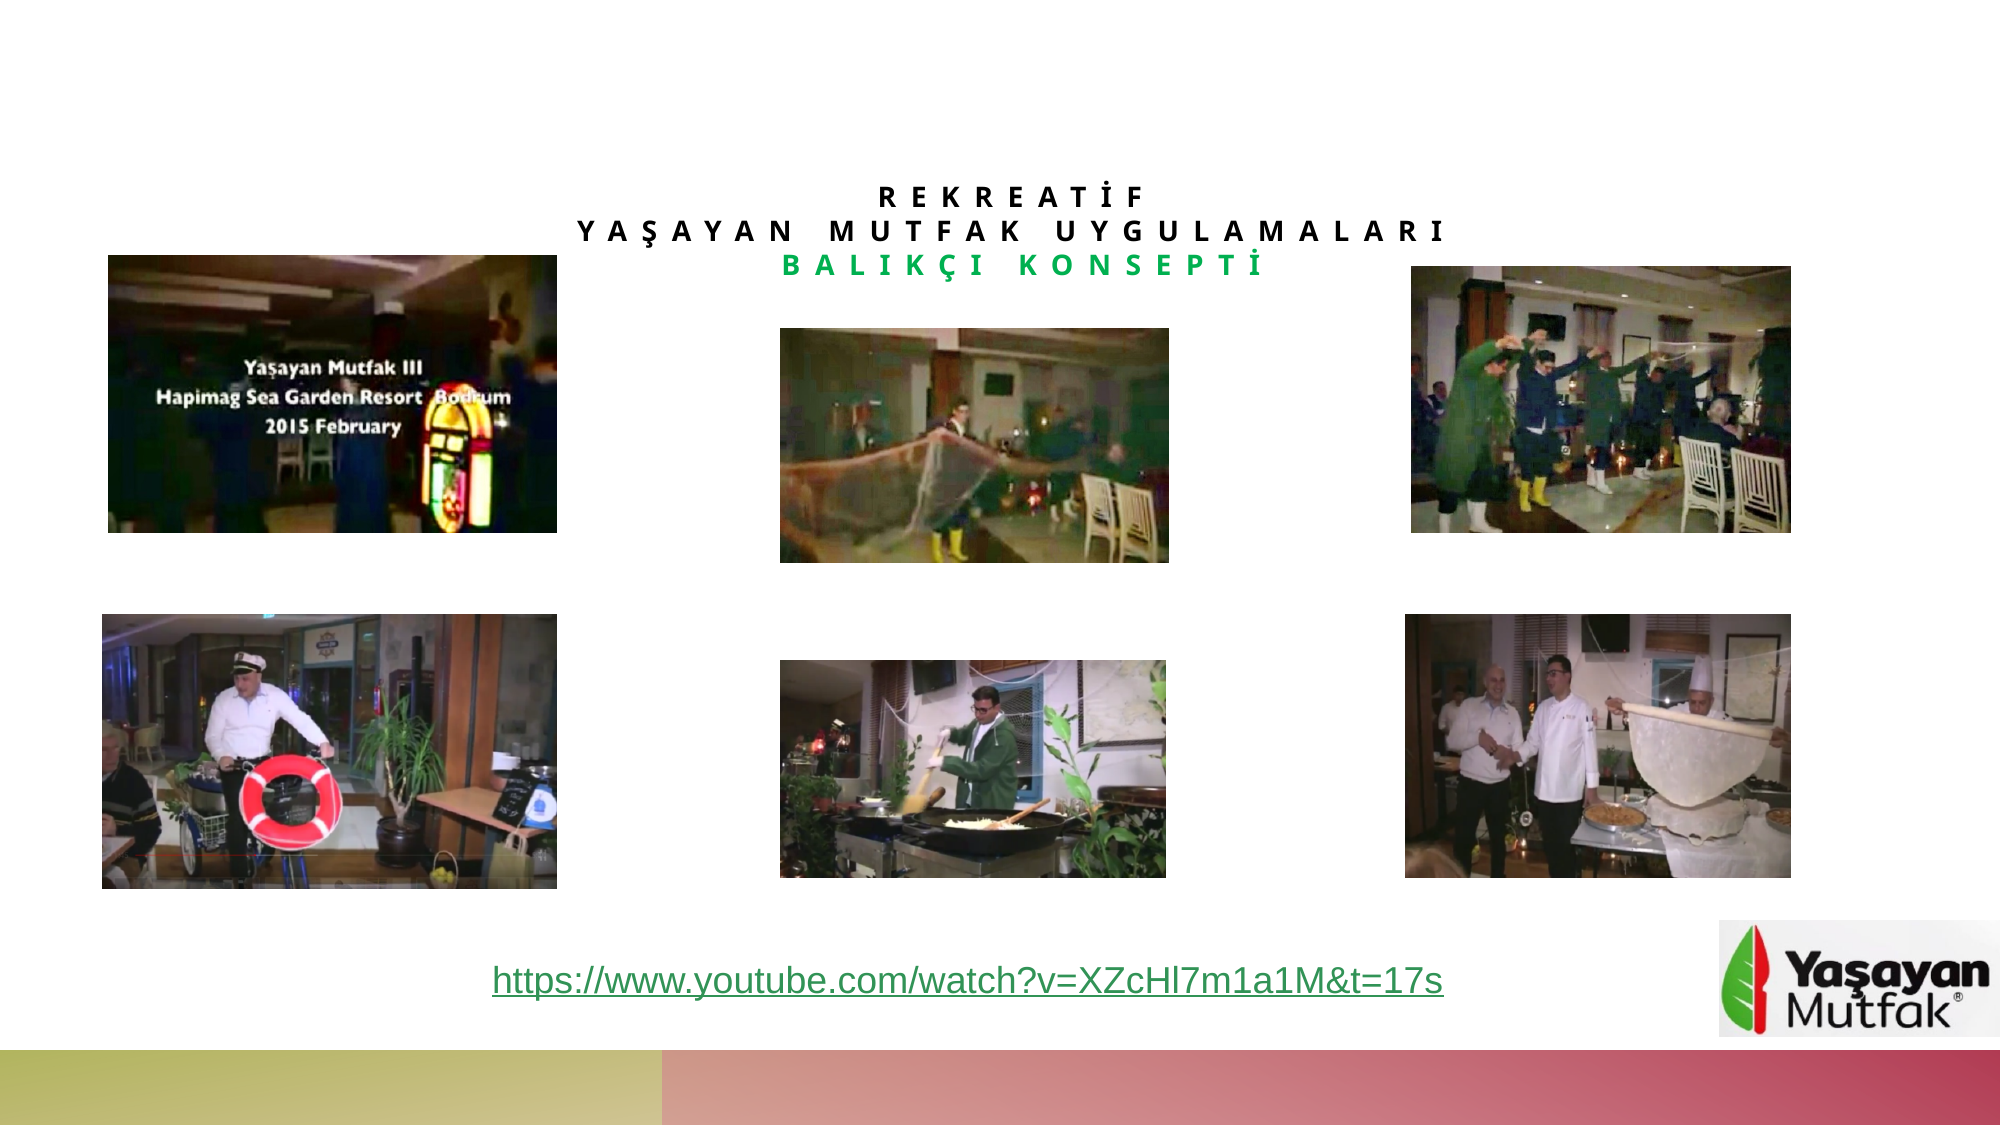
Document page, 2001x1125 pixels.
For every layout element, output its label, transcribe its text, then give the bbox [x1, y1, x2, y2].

title REKREATİF YAŞAYAN MUTFAK UYGULAMALARI BALIKÇI KONSEPTİ [188, 176, 1869, 322]
picture [108, 255, 557, 533]
picture [780, 660, 1166, 878]
picture [780, 328, 1169, 563]
picture [1405, 614, 1791, 878]
picture [1719, 920, 2000, 1037]
text_box https://www.youtube.com/watch?v=XZcHl7m1a1M&t=17s [477, 948, 1631, 1009]
picture [102, 614, 557, 889]
picture [1411, 266, 1791, 533]
